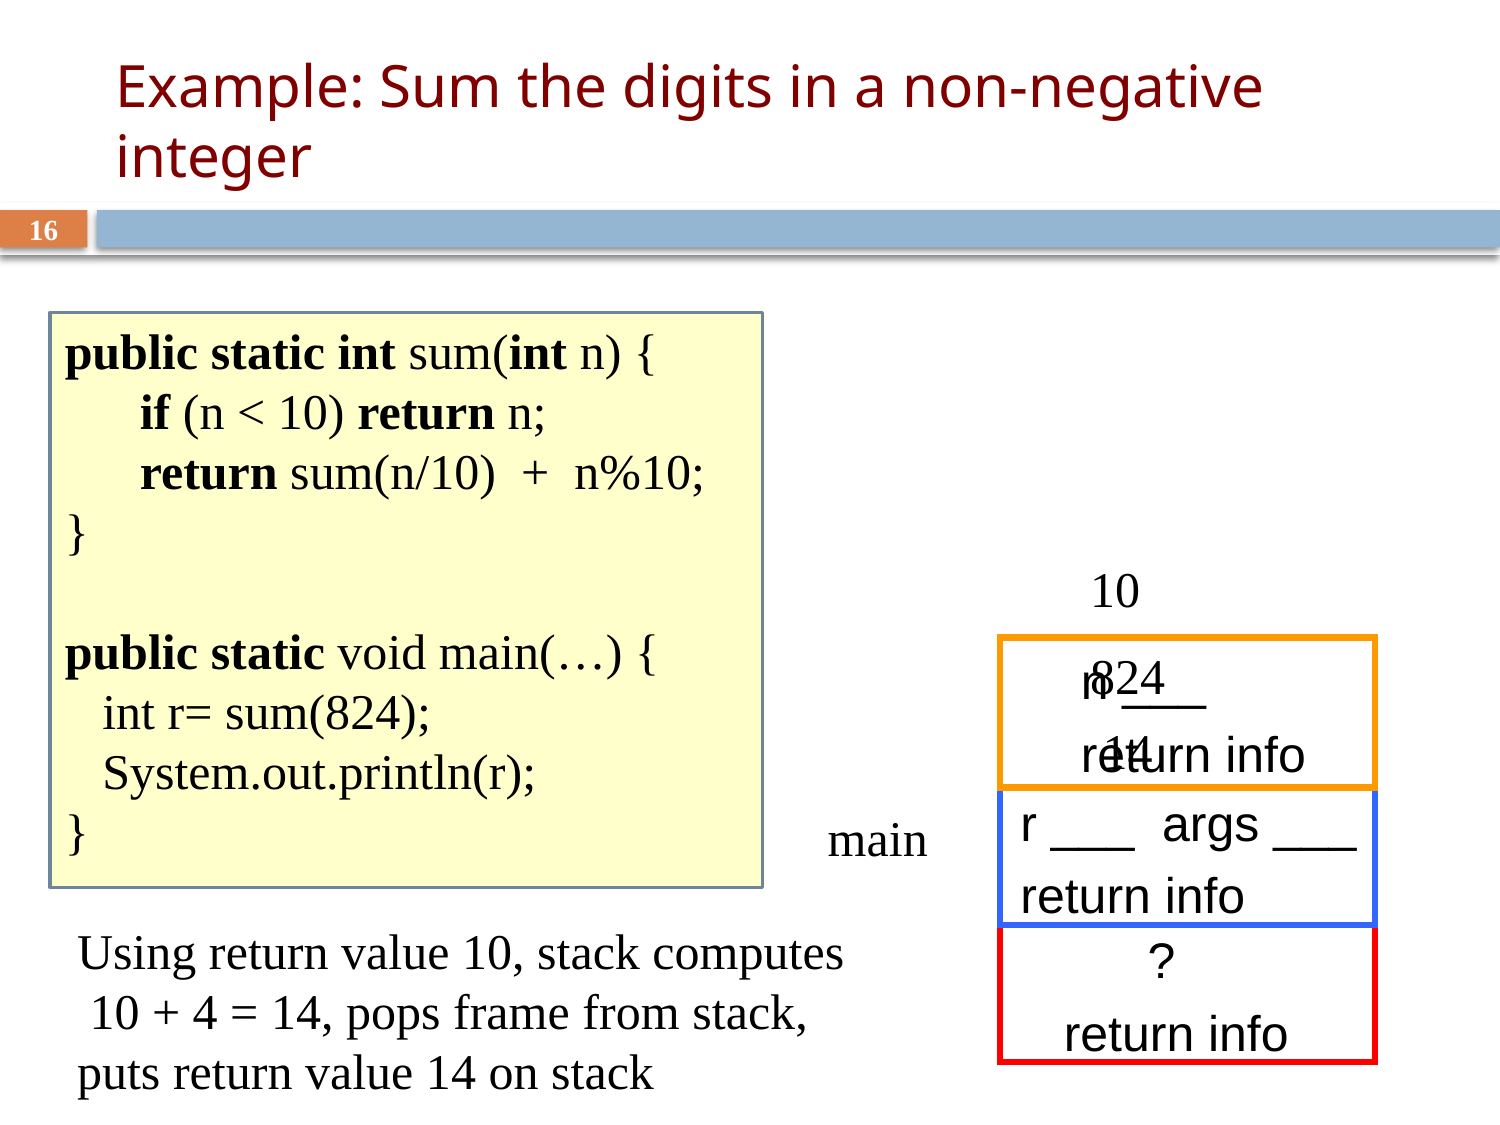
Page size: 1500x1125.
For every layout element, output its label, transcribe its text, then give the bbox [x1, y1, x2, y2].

text_box [48, 311, 764, 889]
text_box Using return value 10, stack computes 10 + 4 = 14, pops frame from stack, puts return value 14 on stack [62, 912, 888, 1108]
title Example: Sum the digits in a non-negative integer [100, 37, 1438, 200]
text_box public static int sum(int n) { if (n < 10) return n; return sum(n/10) + n%10; } public static void main(…) { int r= sum(824); System.out.println(r); } [49, 312, 788, 868]
slide_number 16 [0, 208, 88, 249]
text_box 10 [1075, 549, 1156, 625]
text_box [999, 637, 1376, 788]
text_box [812, 787, 1376, 926]
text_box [999, 934, 1376, 1063]
